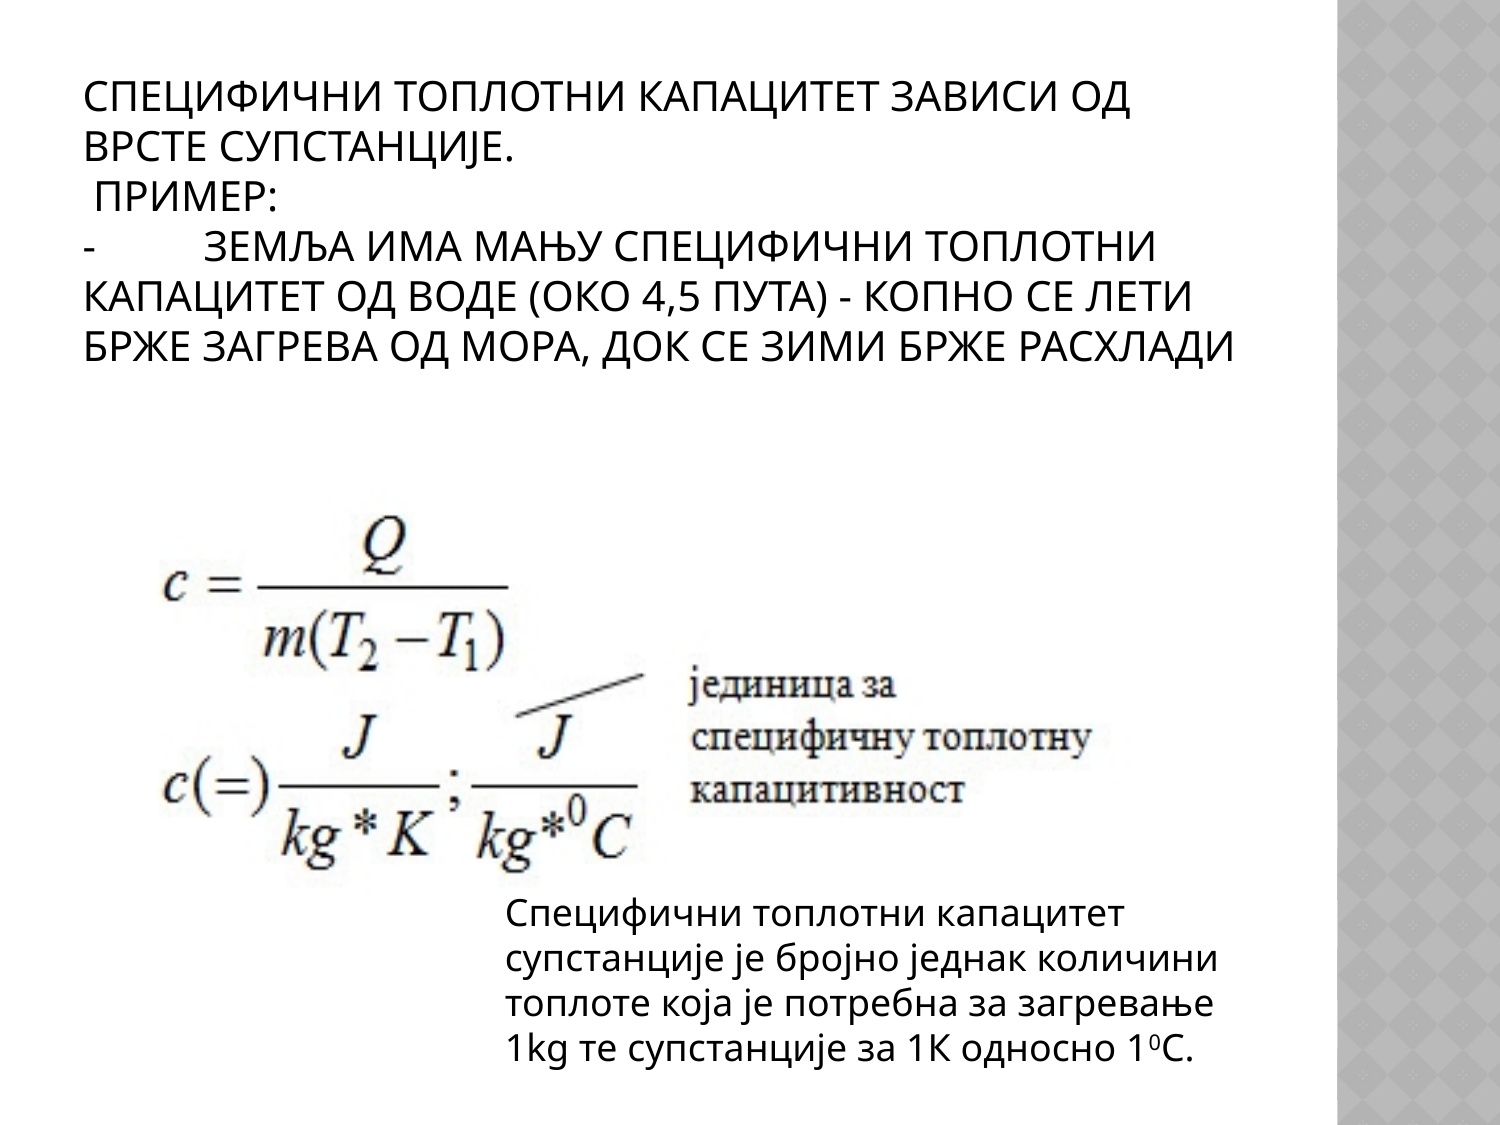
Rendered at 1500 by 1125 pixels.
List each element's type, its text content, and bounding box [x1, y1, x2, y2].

text_box Специфични топлотни капацитет супстанције је бројно једнак количини топлоте која је потребна за загревање 1kg те супстанције за 1К односно 10С. [490, 881, 1241, 1077]
title Специфични топлотни капацитет зависи од врсте супстанције. Пример: - земља има мању специфични топлотни капацитет од воде (око 4,5 пута) - копно се лети брже загрева од мора, док се зими брже расхлади [75, 52, 1263, 457]
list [76, 396, 1164, 894]
